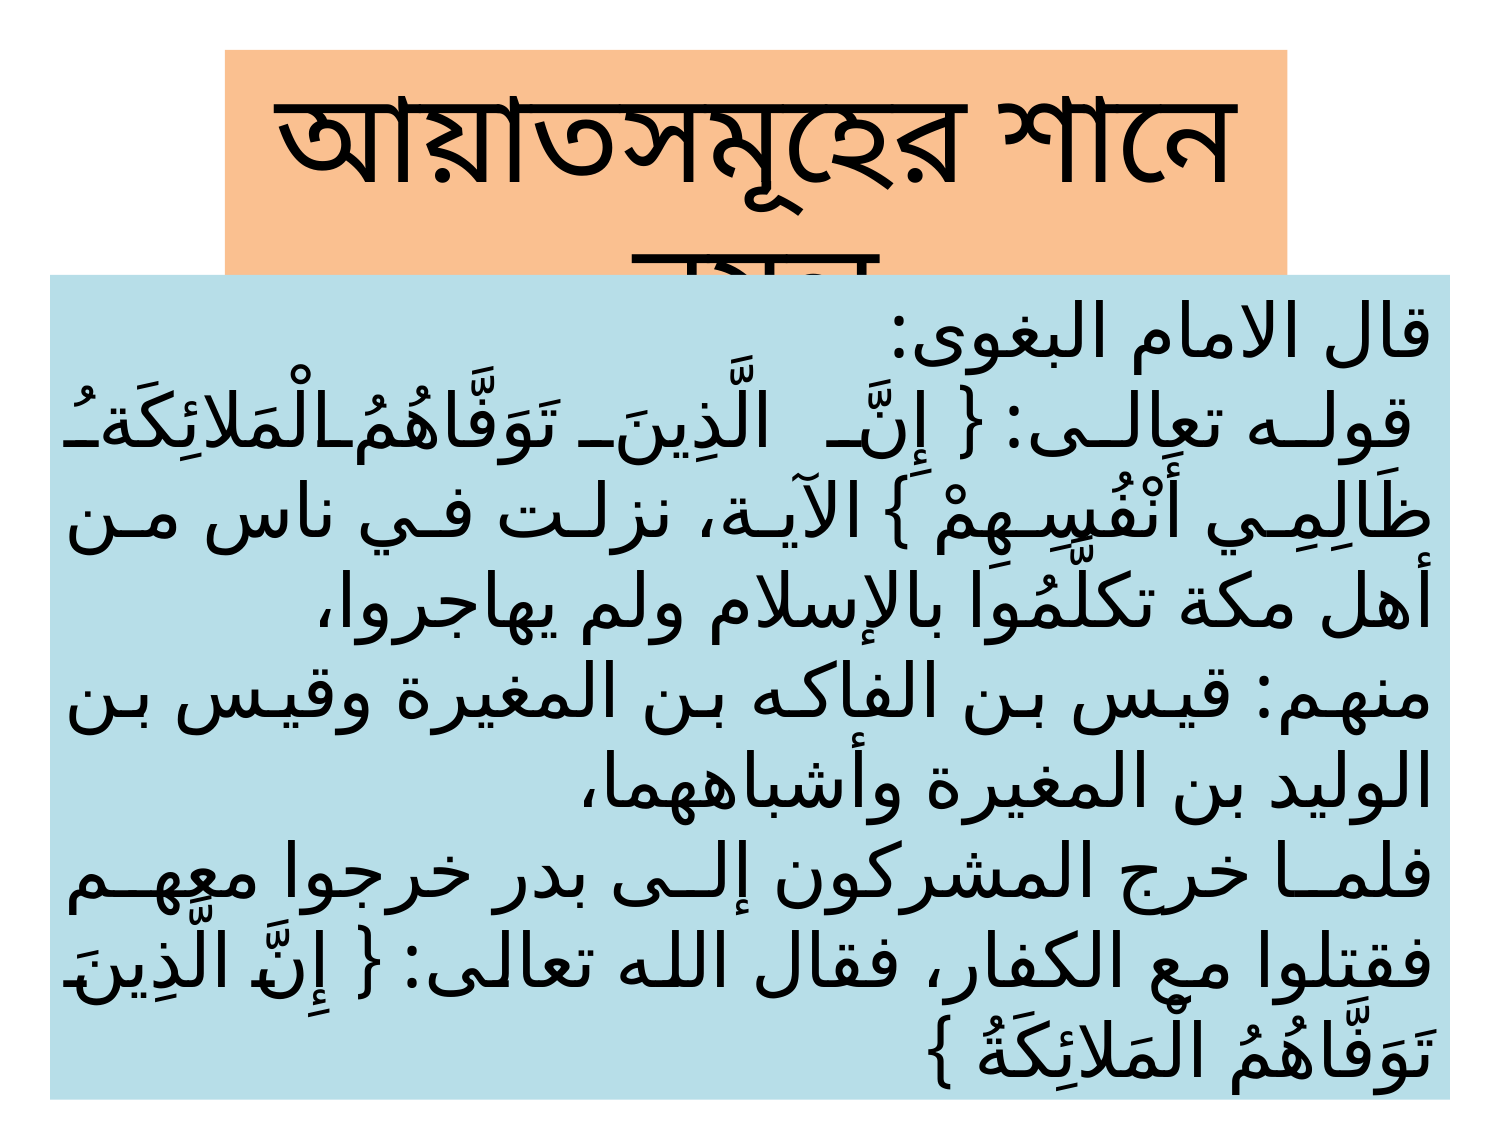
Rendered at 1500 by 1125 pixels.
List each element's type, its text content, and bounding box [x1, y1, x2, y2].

text_box قال الامام البغوى: قوله تعالى: { إِنَّ الَّذِينَ تَوَفَّاهُمُ الْمَلائِكَةُ ظَالِمِي أَنْفُسِهِمْ } الآية، نزلت في ناس من أهل مكة تكلَّمُوا بالإسلام ولم يهاجروا، منهم: قيس بن الفاكه بن المغيرة وقيس بن الوليد بن المغيرة وأشباههما، فلما خرج المشركون إلى بدر خرجوا معهم فقتلوا مع الكفار، فقال الله تعالى: { إِنَّ الَّذِينَ تَوَفَّاهُمُ الْمَلائِكَةُ } [50, 274, 1450, 1100]
text_box আয়াতসমূহের শানে নুযূল [224, 49, 1288, 274]
